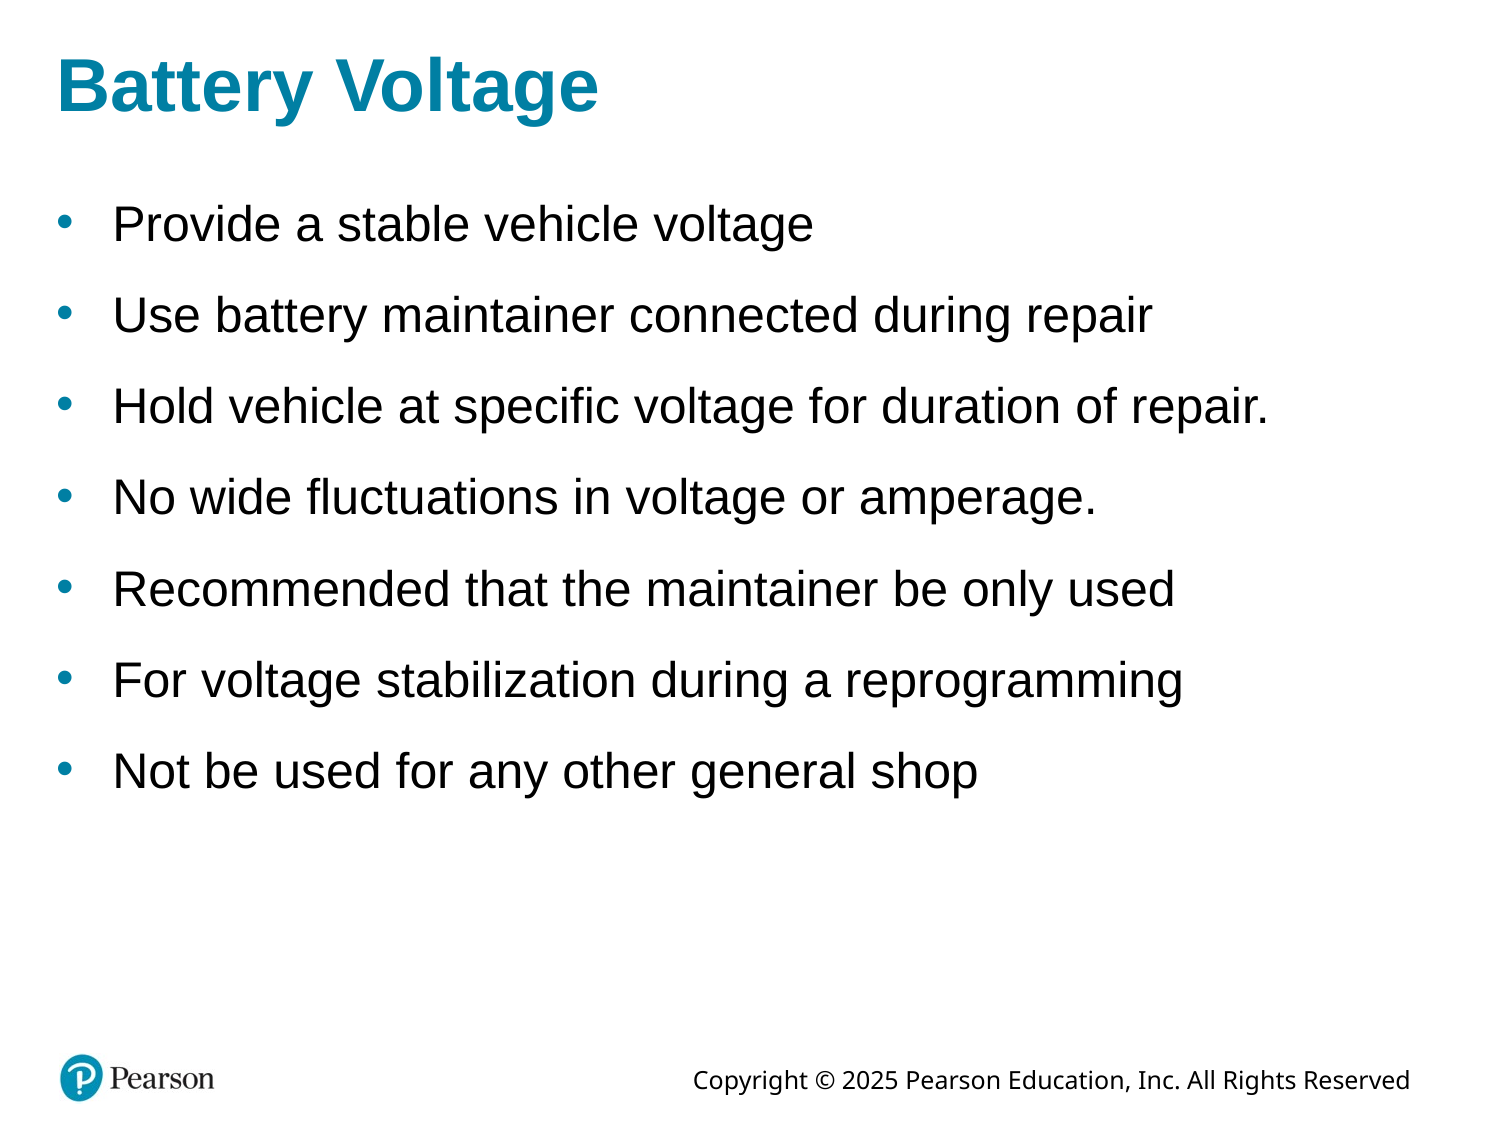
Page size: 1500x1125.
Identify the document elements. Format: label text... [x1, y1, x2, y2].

title Battery Voltage [55, 0, 1418, 172]
picture [59, 1053, 215, 1104]
list Provide a stable vehicle voltage Use battery maintainer connected during repair Hold vehicle at specific voltage for duration of repair. No wide fluctuations in voltage or amperage. Recommended that the maintainer be only used For voltage stabilization during a reprogramming Not be used for any other general shop [55, 172, 1418, 817]
